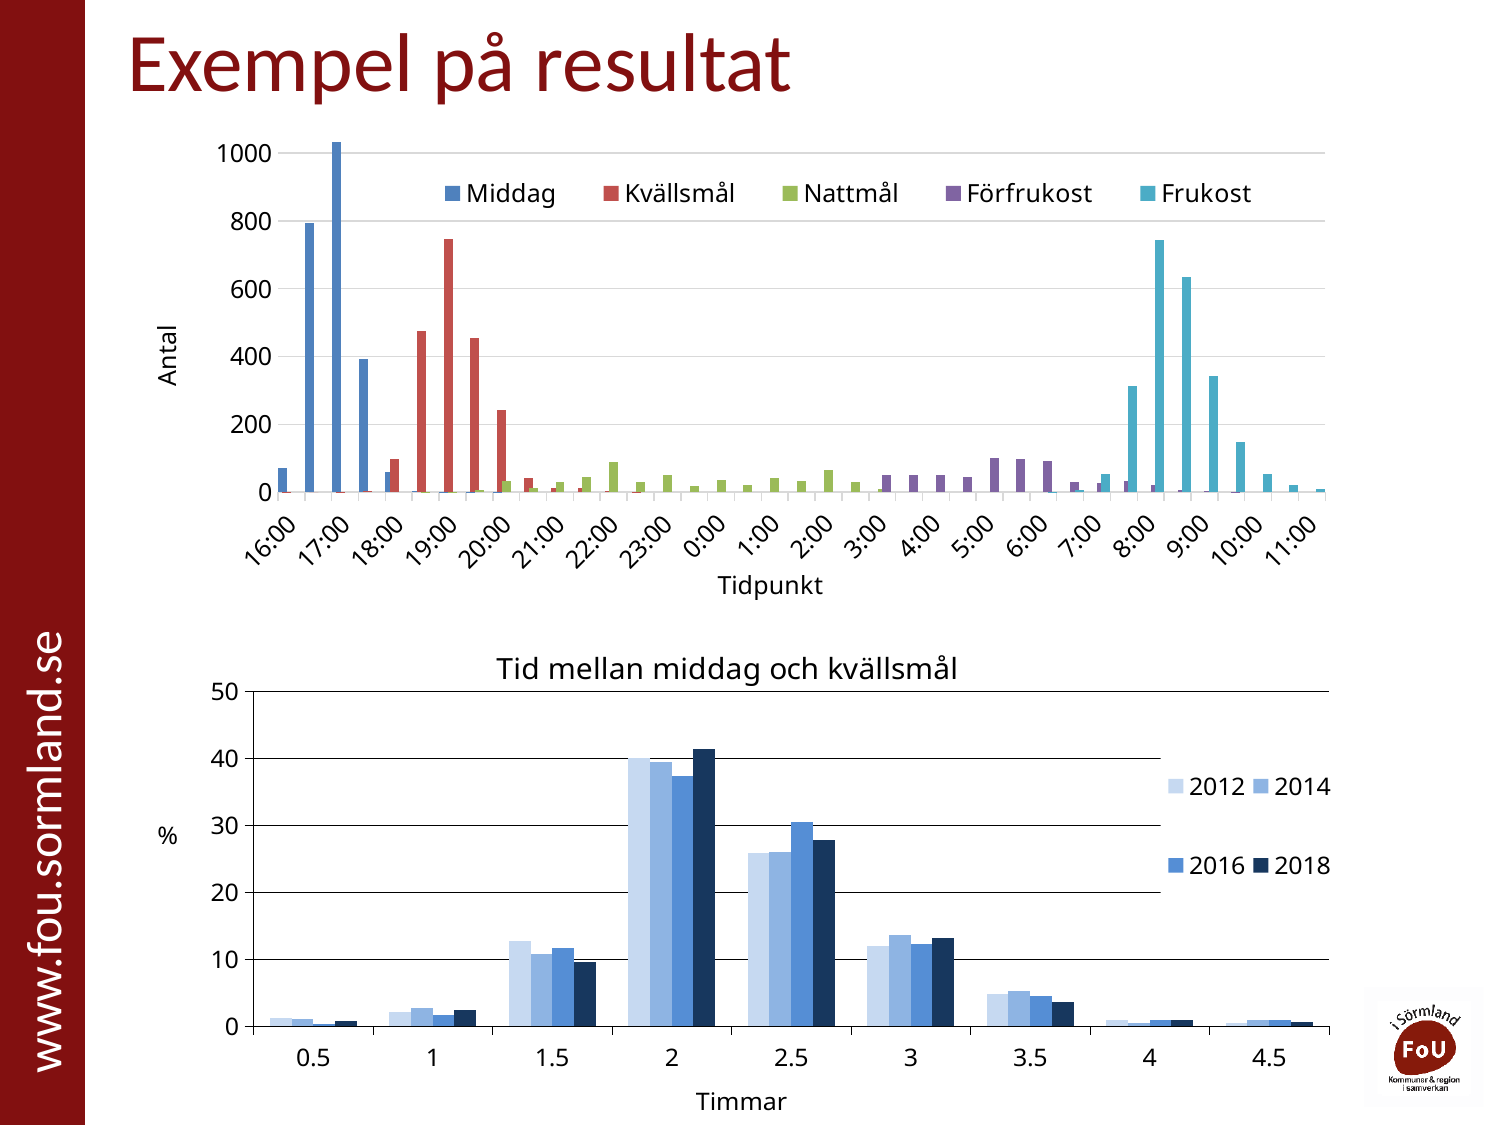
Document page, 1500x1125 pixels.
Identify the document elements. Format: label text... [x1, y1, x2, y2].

chart [135, 636, 1353, 1125]
title Exempel på resultat [112, 19, 1397, 124]
picture [1364, 987, 1484, 1107]
chart [123, 113, 1349, 610]
